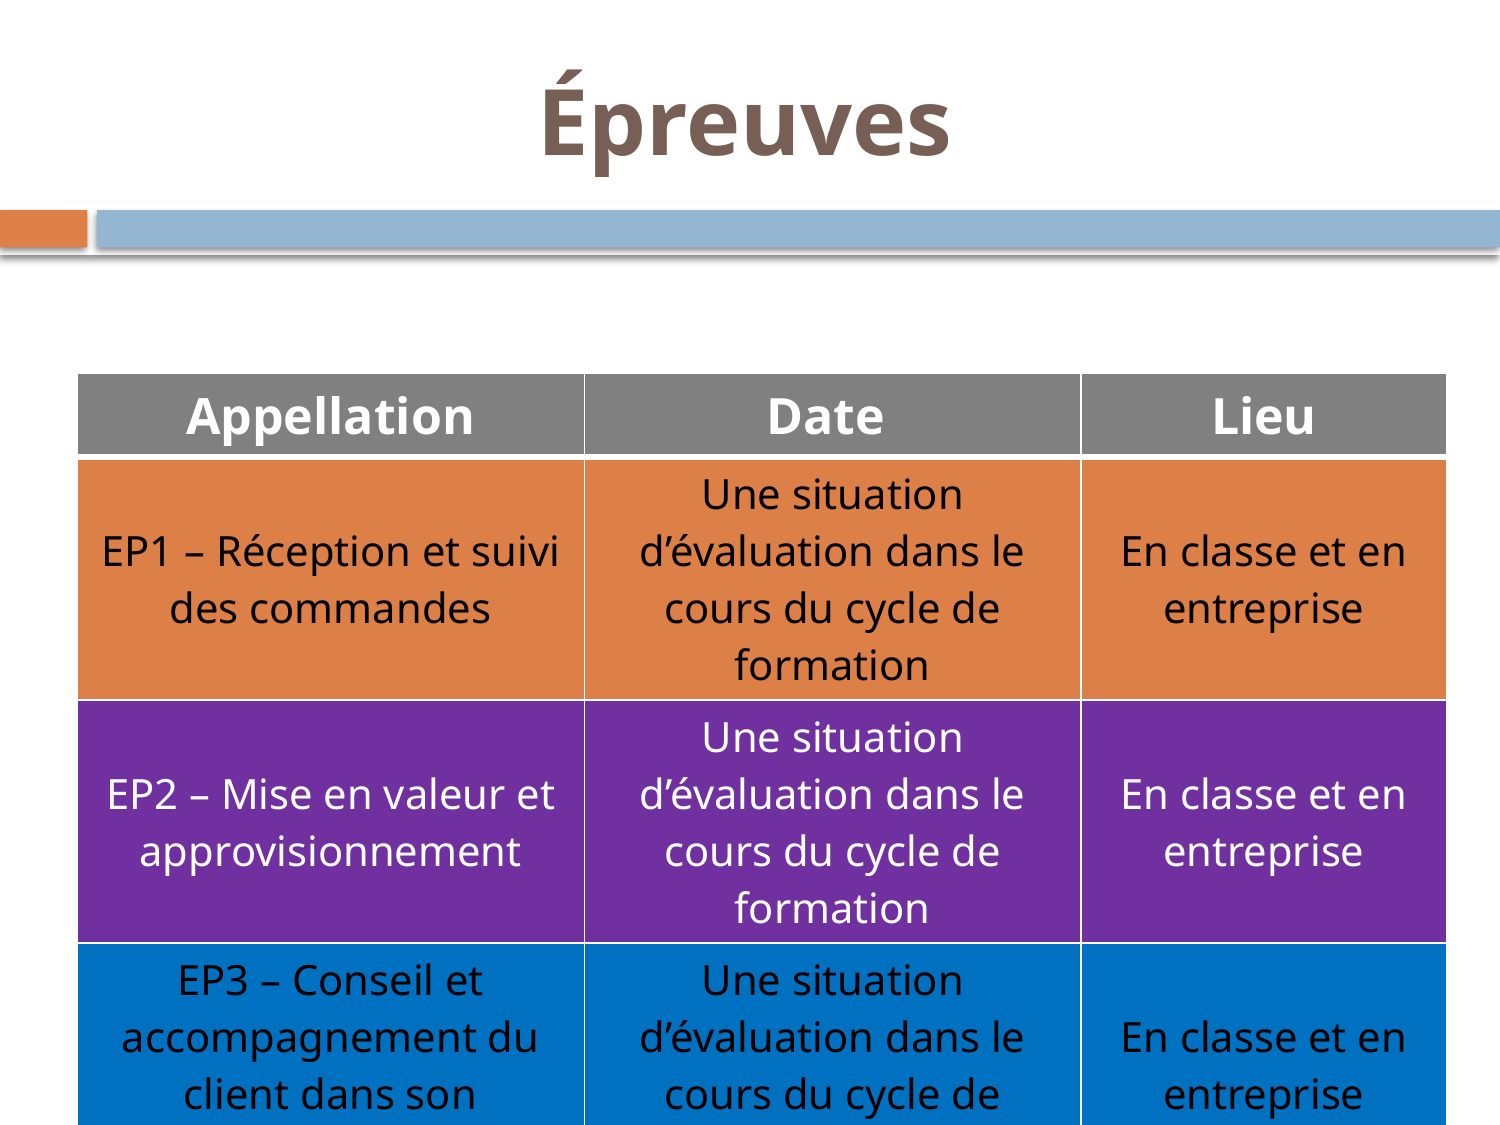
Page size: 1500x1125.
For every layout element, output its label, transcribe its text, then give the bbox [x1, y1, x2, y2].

table_cell Une situation d’évaluation dans le cours du cycle de formation [585, 460, 1080, 699]
table_header Lieu [1082, 374, 1446, 454]
table_cell EP2 – Mise en valeur et approvisionnement [78, 701, 584, 942]
table_cell Une situation d’évaluation dans le cours du cycle de formation [585, 701, 1080, 942]
title Épreuves [99, 37, 1438, 200]
table_cell En classe et en entreprise [1082, 944, 1446, 1125]
table_cell En classe et en entreprise [1082, 460, 1446, 699]
table_header Date [585, 374, 1080, 454]
table_cell Une situation d’évaluation dans le cours du cycle de formation [585, 944, 1080, 1125]
table_cell EP3 – Conseil et accompagnement du client dans son parcours d’achat [78, 944, 584, 1125]
table_header Appellation [78, 374, 584, 454]
table_cell En classe et en entreprise [1082, 701, 1446, 942]
table_cell EP1 – Réception et suivi des commandes [78, 460, 584, 699]
